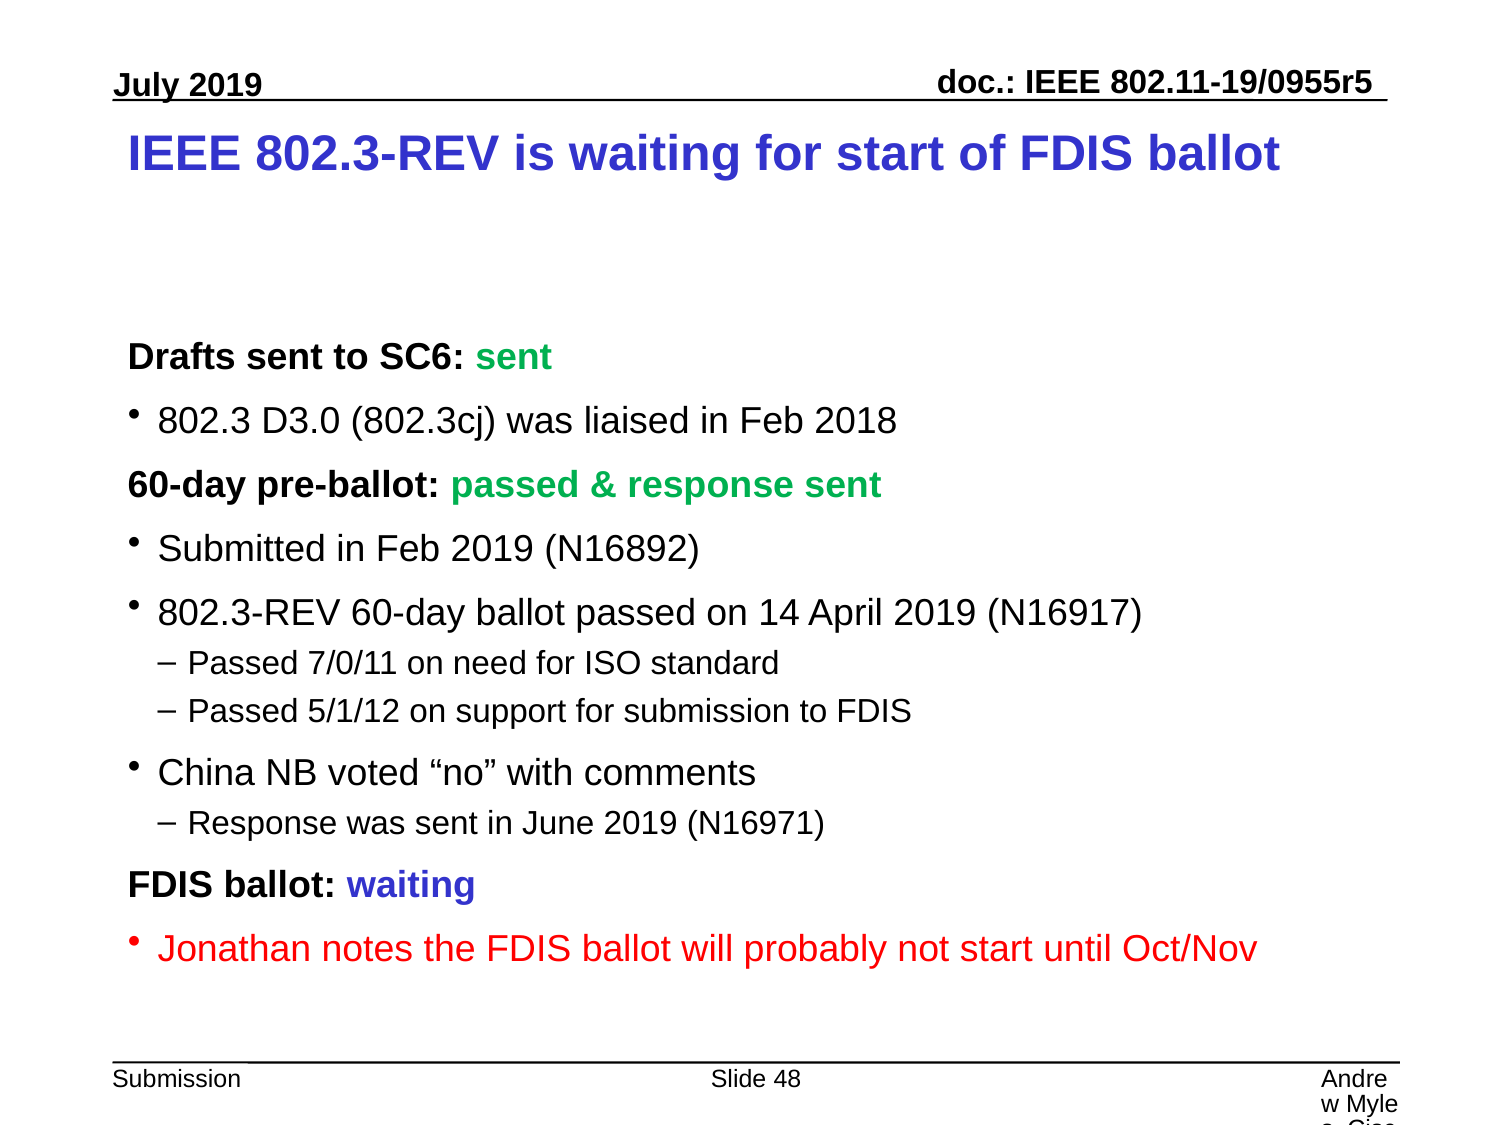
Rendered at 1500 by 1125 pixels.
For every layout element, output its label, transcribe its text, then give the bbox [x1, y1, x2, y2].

slide_number Slide 48 [709, 1061, 803, 1093]
footer Andrew Myles, Cisco [1320, 1061, 1402, 1093]
list Drafts sent to SC6: sent 802.3 D3.0 (802.3cj) was liaised in Feb 2018 60-day pre-ballot: passed & response sent Submitted in Feb 2019 (N16892) 802.3-REV 60-day ballot passed on 14 April 2019 (N16917) Passed 7/0/11 on need for ISO standard Passed 5/1/12 on support for submission to FDIS China NB voted “no” with comments Response was sent in June 2019 (N16971) FDIS ballot: waiting Jonathan notes the FDIS ballot will probably not start until Oct/Nov [112, 324, 1388, 1000]
title IEEE 802.3-REV is waiting for start of FDIS ballot [112, 112, 1388, 288]
